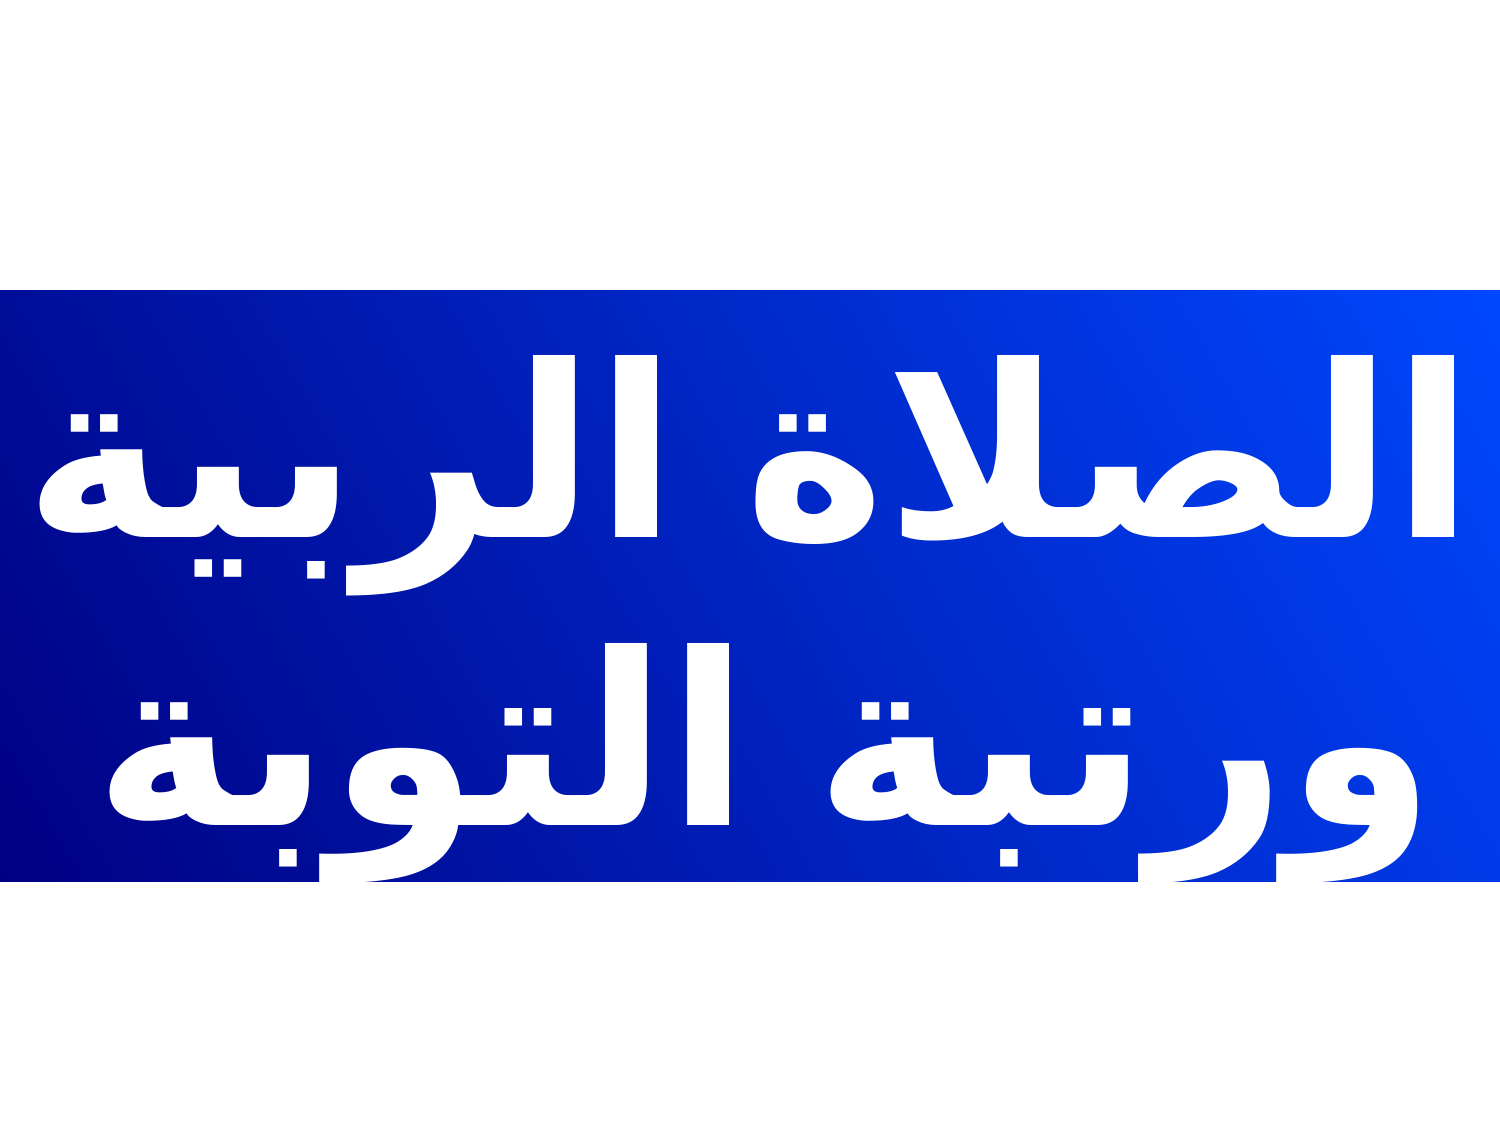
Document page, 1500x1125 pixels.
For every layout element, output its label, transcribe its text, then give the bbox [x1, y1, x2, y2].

text_box الصلاة الربية ورتبة التوبة [0, 290, 1500, 882]
